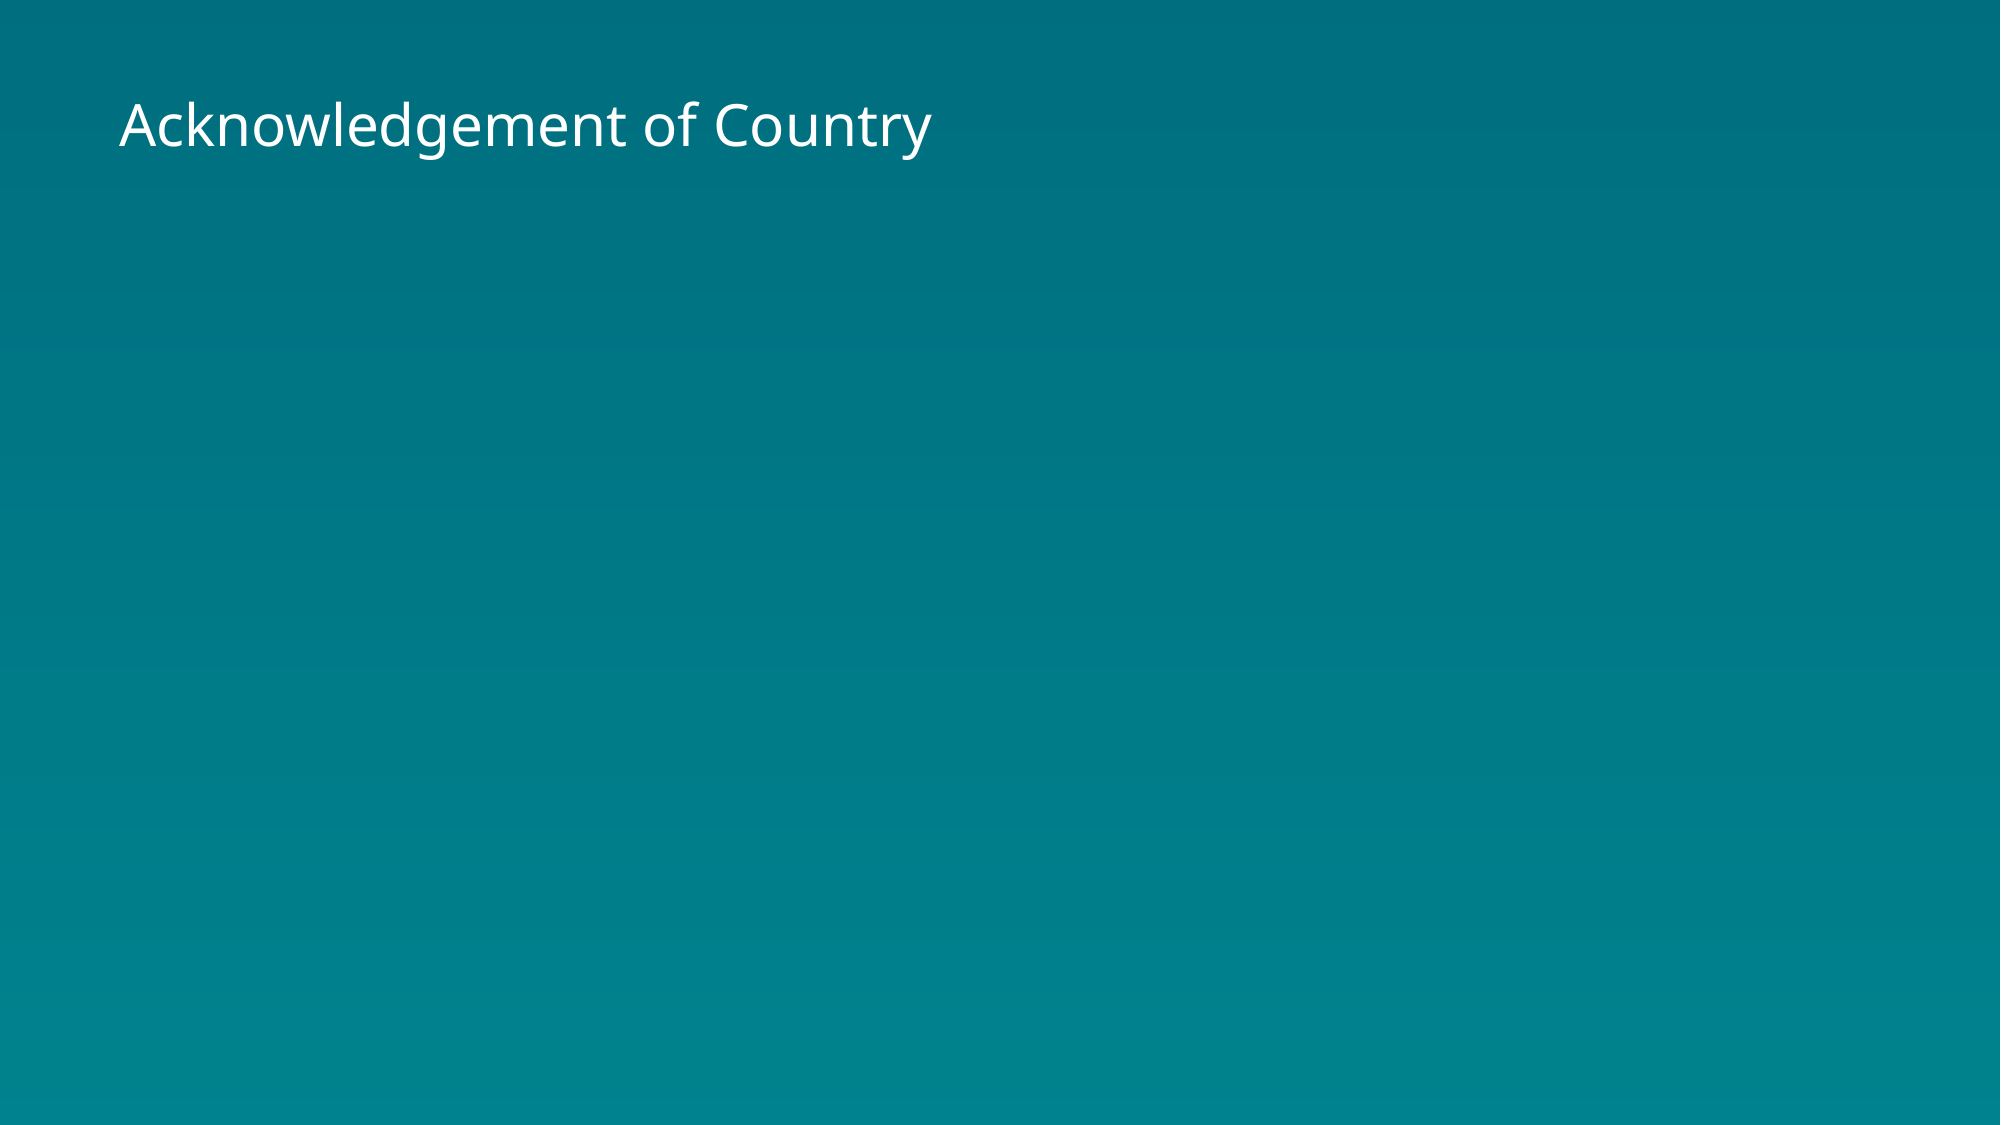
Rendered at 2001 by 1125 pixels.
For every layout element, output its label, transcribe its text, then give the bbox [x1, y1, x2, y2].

title Acknowledgement of Country [104, 86, 1896, 170]
